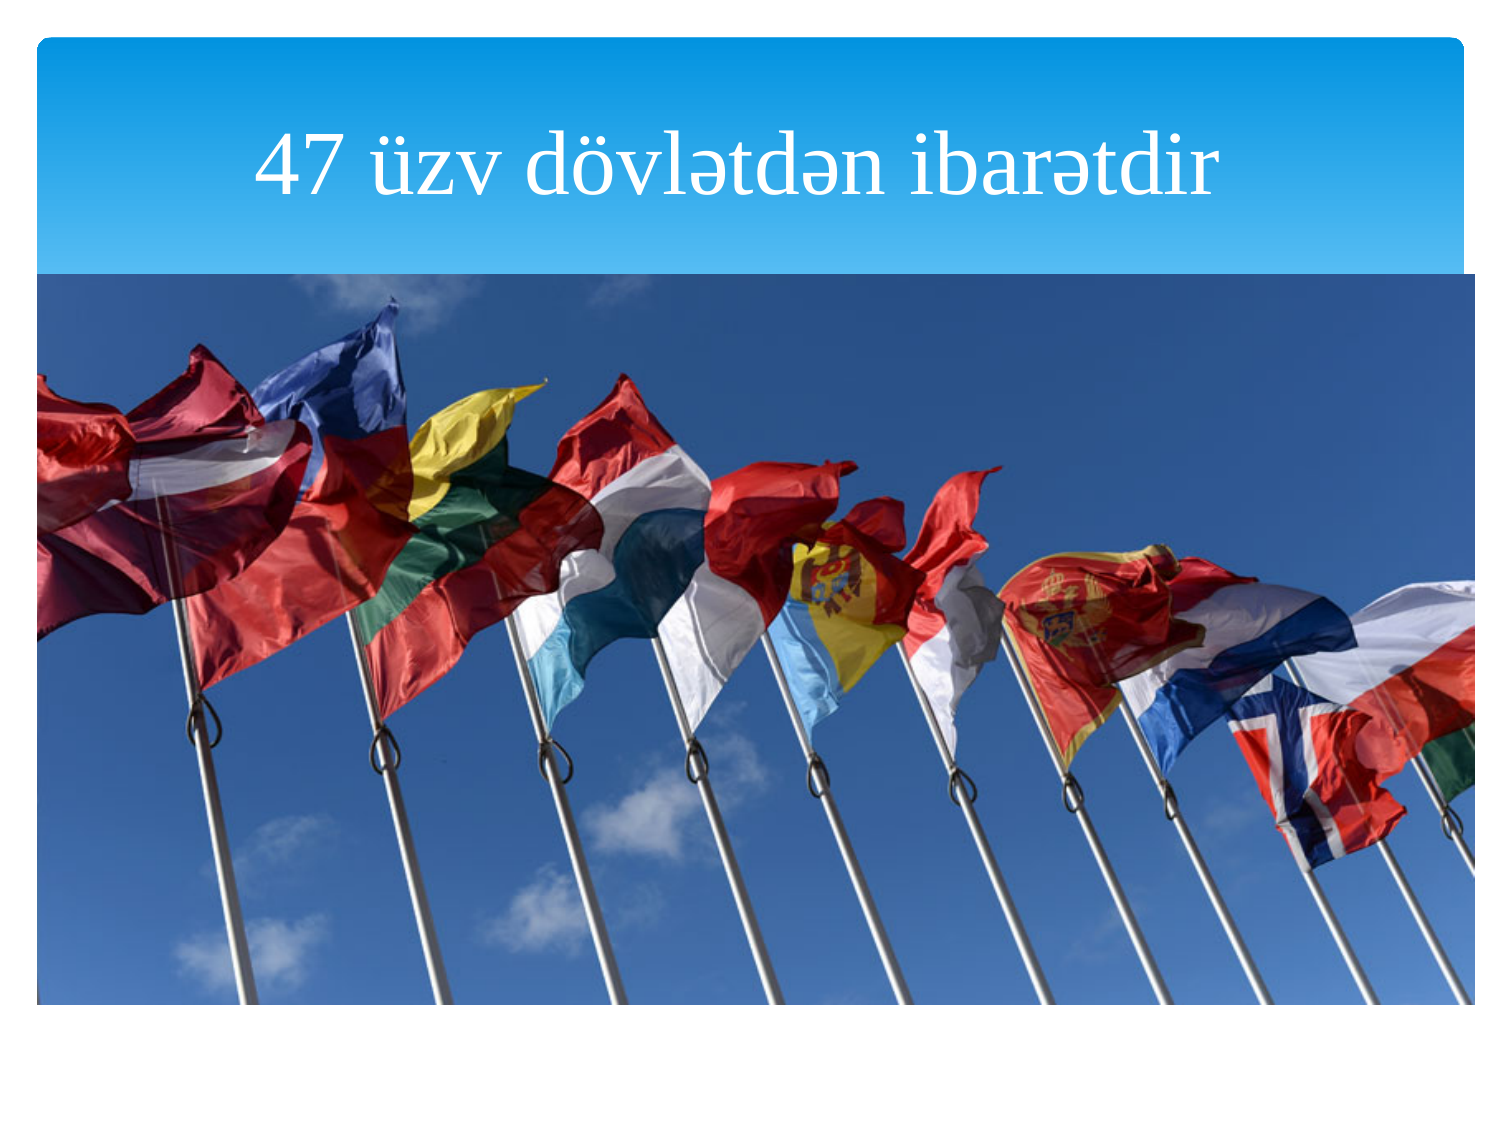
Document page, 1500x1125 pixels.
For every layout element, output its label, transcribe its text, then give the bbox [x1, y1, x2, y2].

title 47 üzv dövlətdən ibarətdir [74, 55, 1426, 262]
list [37, 274, 1476, 1006]
